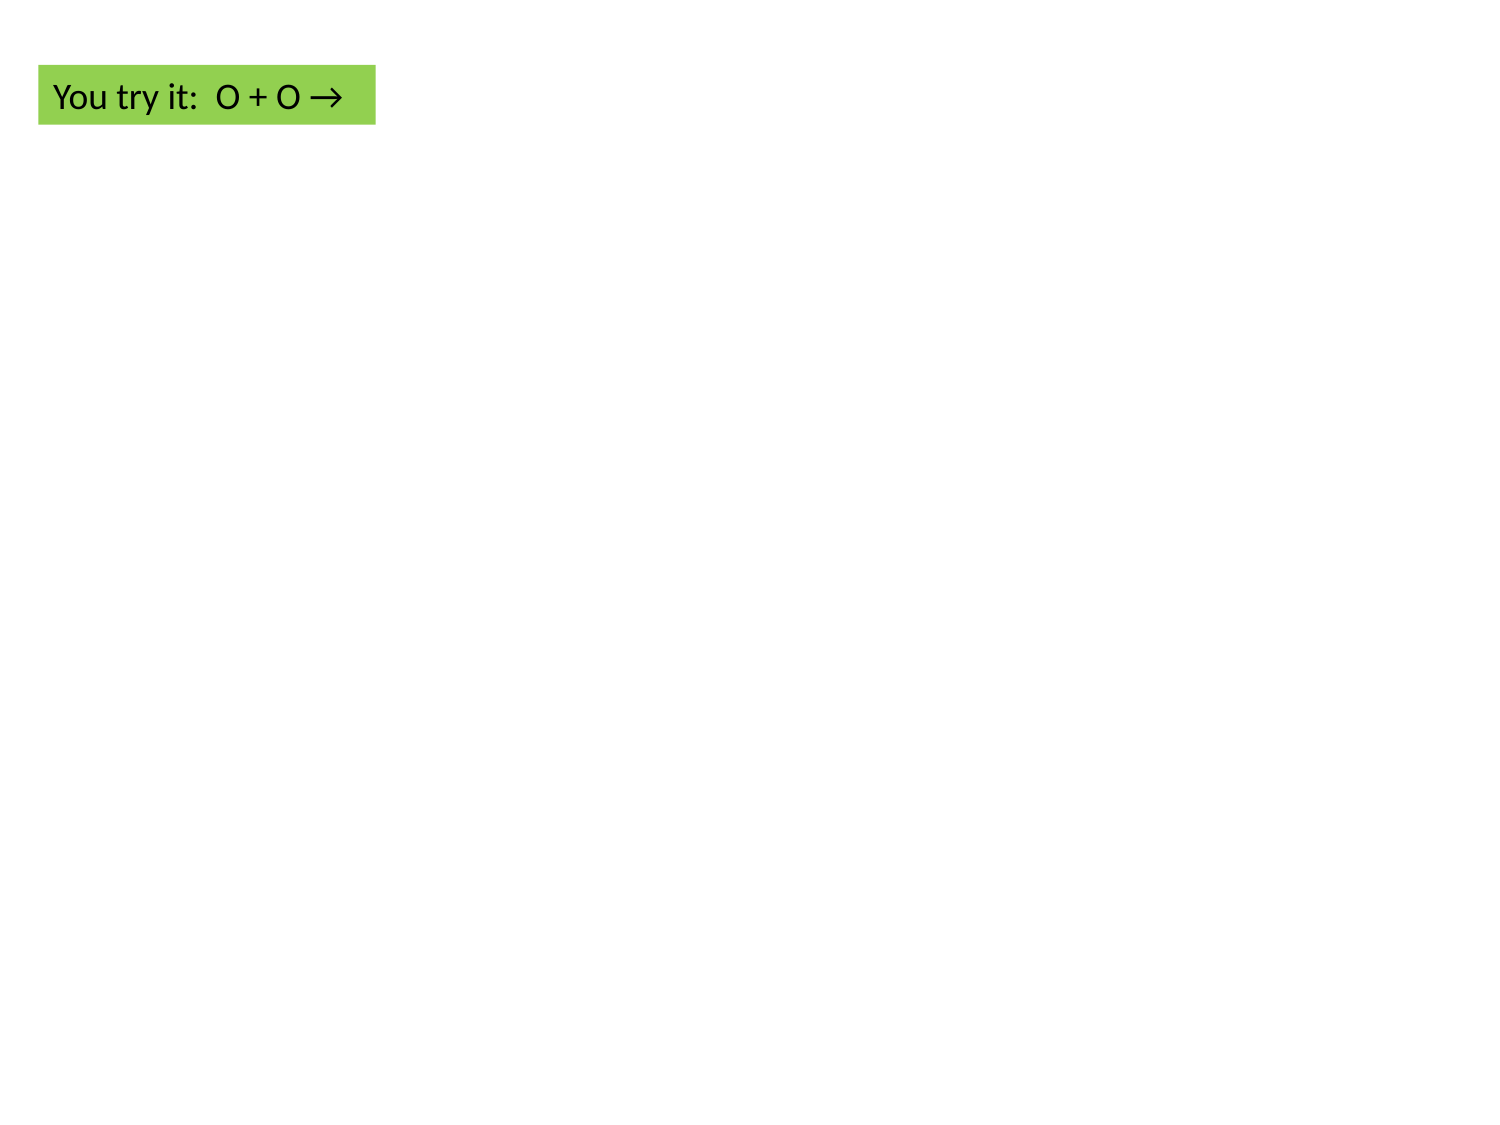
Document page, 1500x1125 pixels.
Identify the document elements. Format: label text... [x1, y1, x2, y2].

text_box You try it: O + O → [38, 64, 376, 125]
